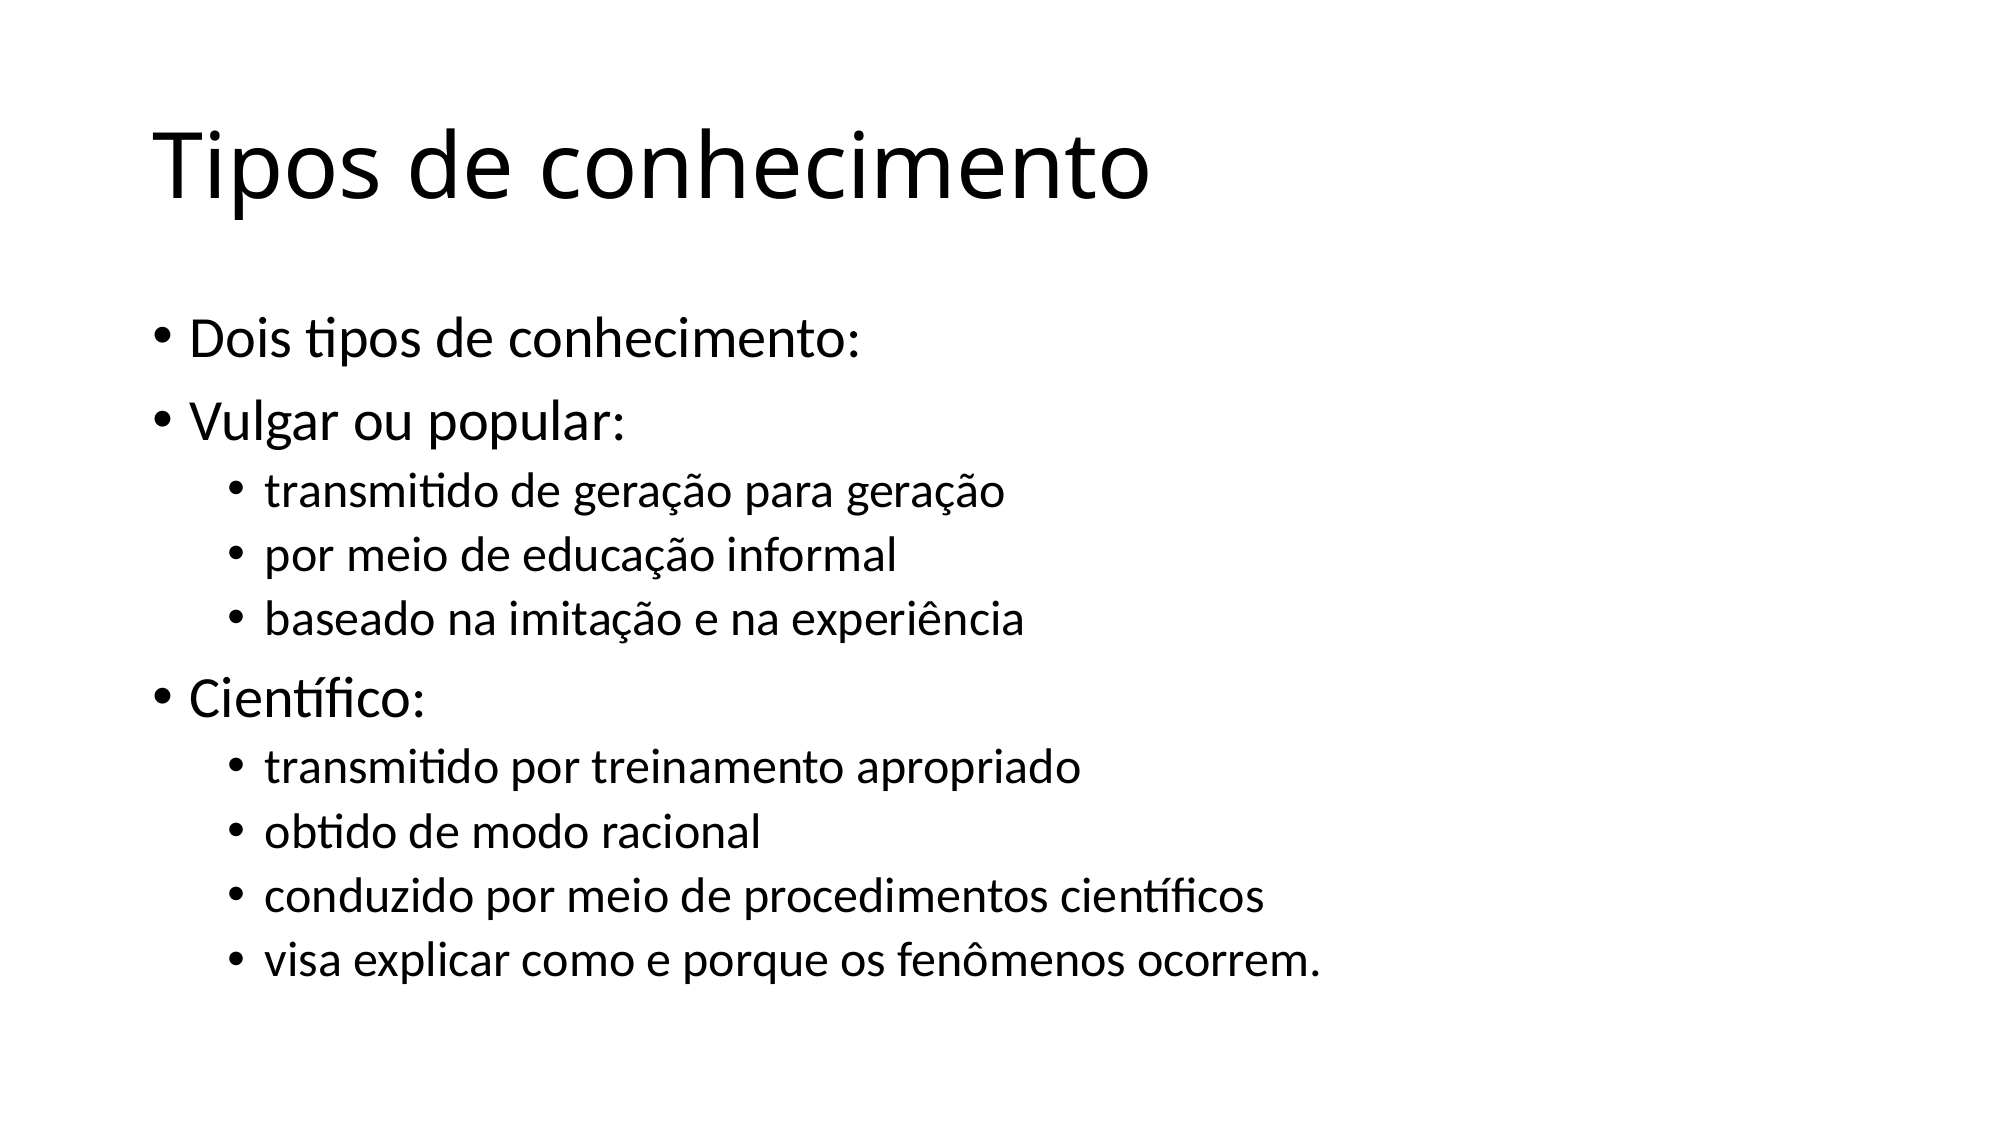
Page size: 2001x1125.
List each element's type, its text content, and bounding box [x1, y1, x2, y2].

title Tipos de conhecimento [137, 59, 1863, 278]
list Dois tipos de conhecimento: Vulgar ou popular: transmitido de geração para geração por meio de educação informal baseado na imitação e na experiência Científico: transmitido por treinamento apropriado obtido de modo racional conduzido por meio de procedimentos científicos visa explicar como e porque os fenômenos ocorrem. [137, 299, 1863, 1014]
